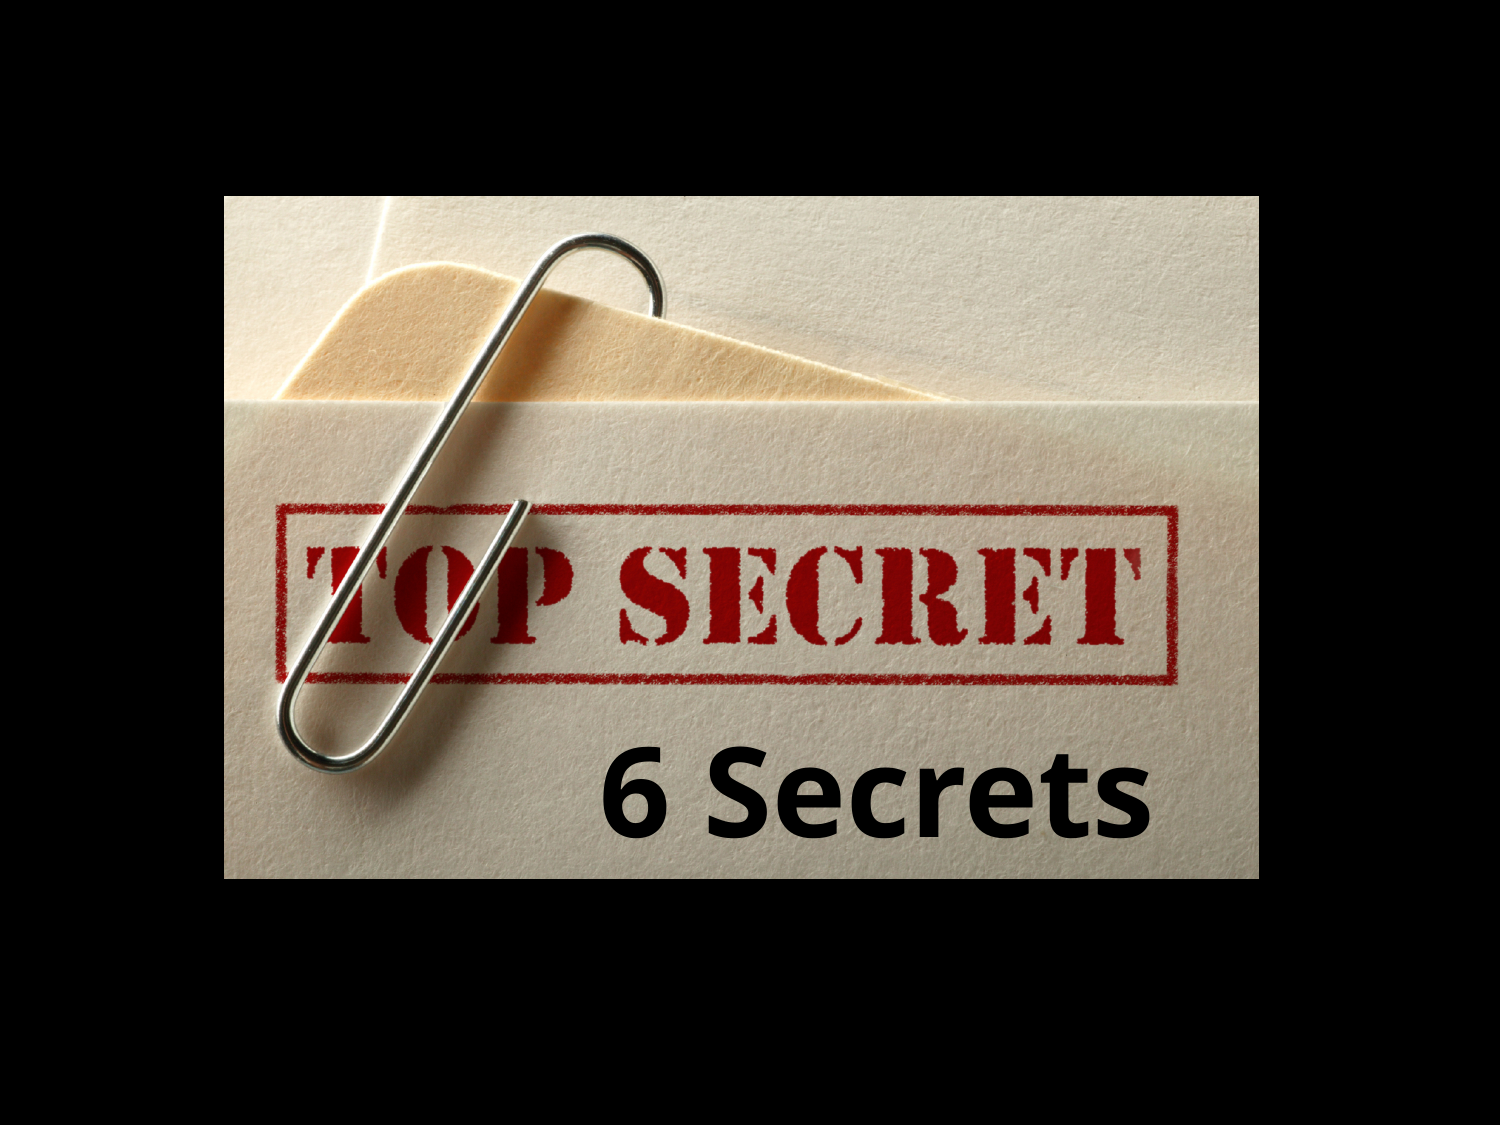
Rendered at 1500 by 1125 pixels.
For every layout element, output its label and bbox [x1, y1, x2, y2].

picture [224, 196, 1259, 879]
